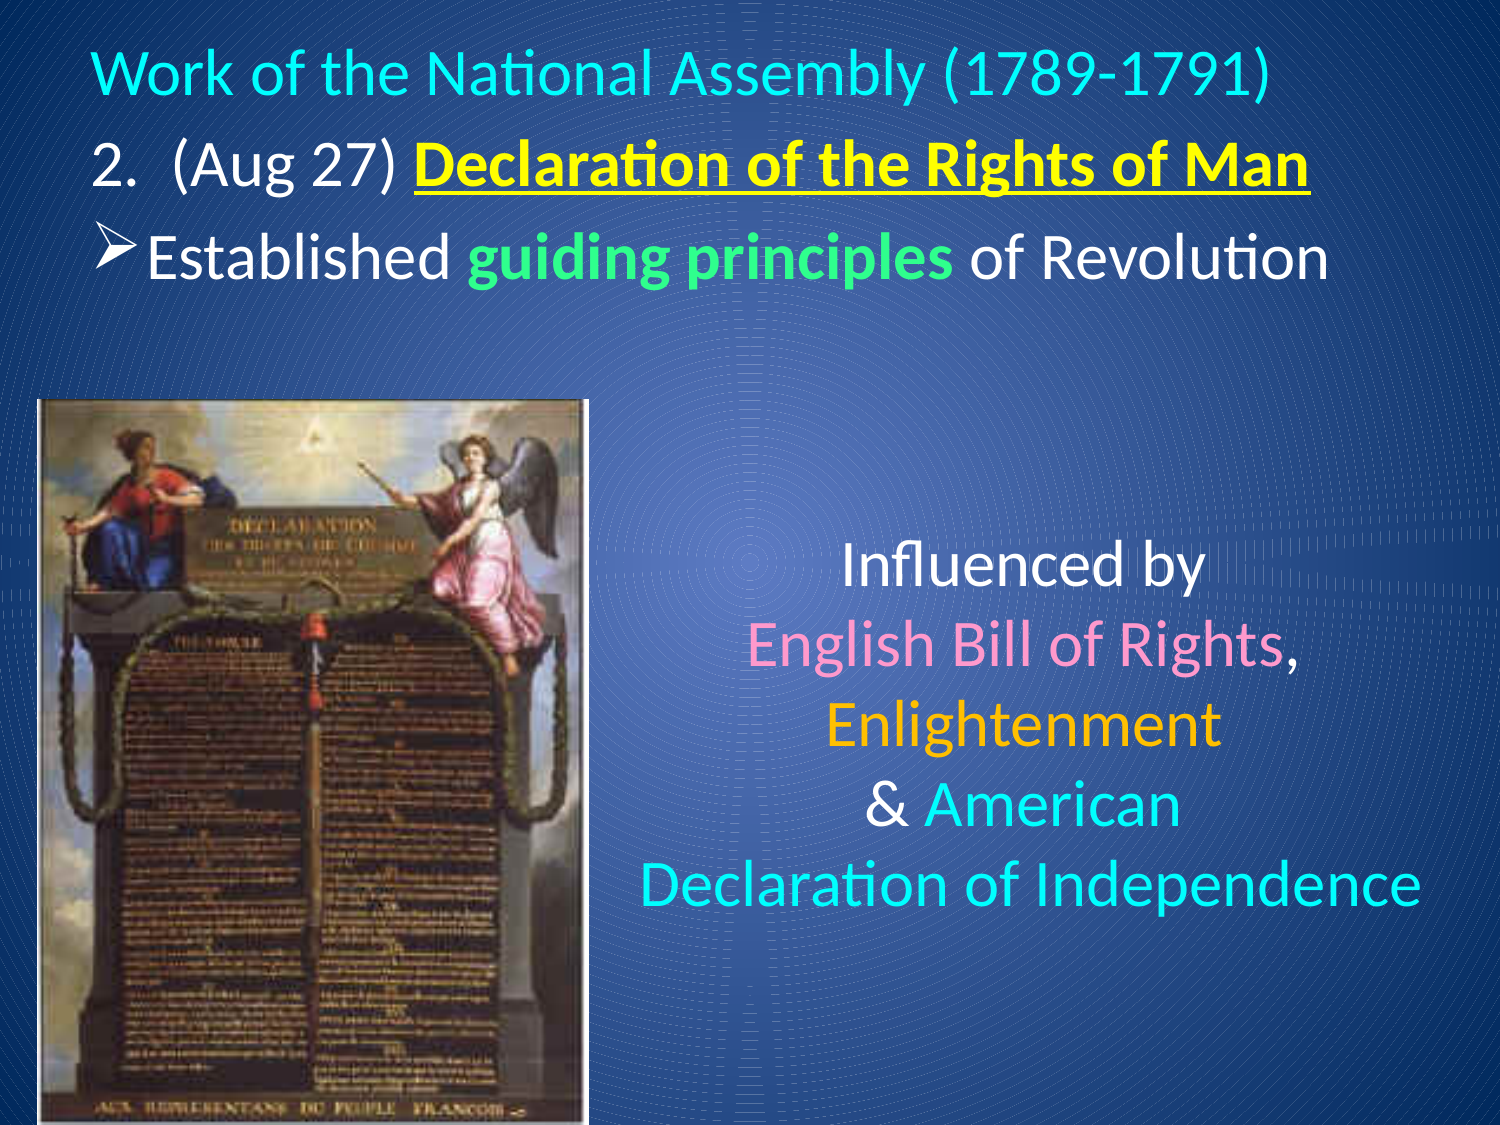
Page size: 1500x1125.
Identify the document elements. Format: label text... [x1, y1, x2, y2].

text_box Influenced by English Bill of Rights, Enlightenment & American Declaration of Independence [624, 512, 1439, 1007]
title Work of the National Assembly (1789-1791) [75, 0, 1425, 112]
picture [37, 399, 590, 1125]
list 2. (Aug 27) Declaration of the Rights of Man Established guiding principles of Revolution [75, 112, 1425, 1100]
